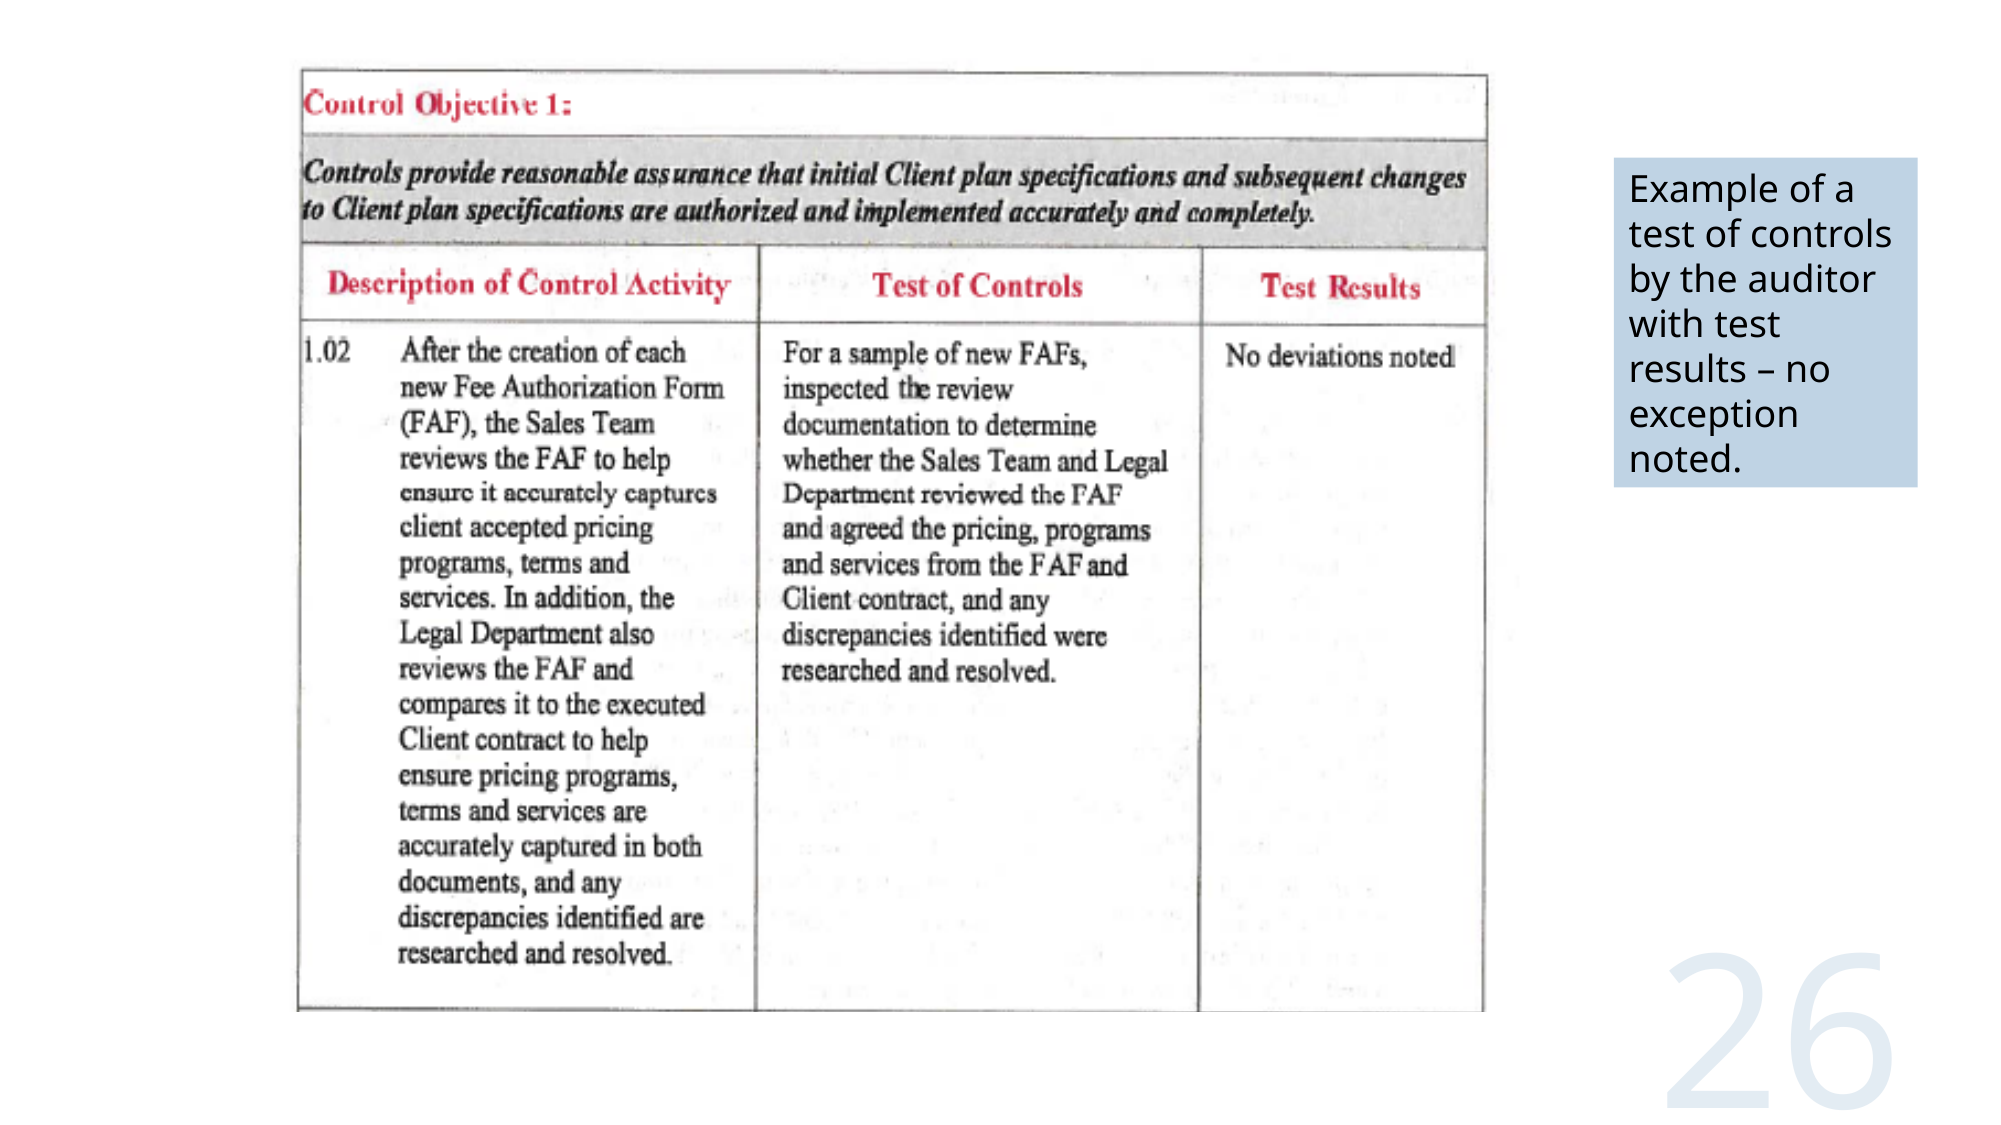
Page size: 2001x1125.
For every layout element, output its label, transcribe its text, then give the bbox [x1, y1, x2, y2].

picture [271, 53, 1520, 1013]
slide_number 26 [1437, 963, 1918, 1125]
text_box Example of a test of controls by the auditor with test results – no exception noted. [1613, 157, 1918, 488]
